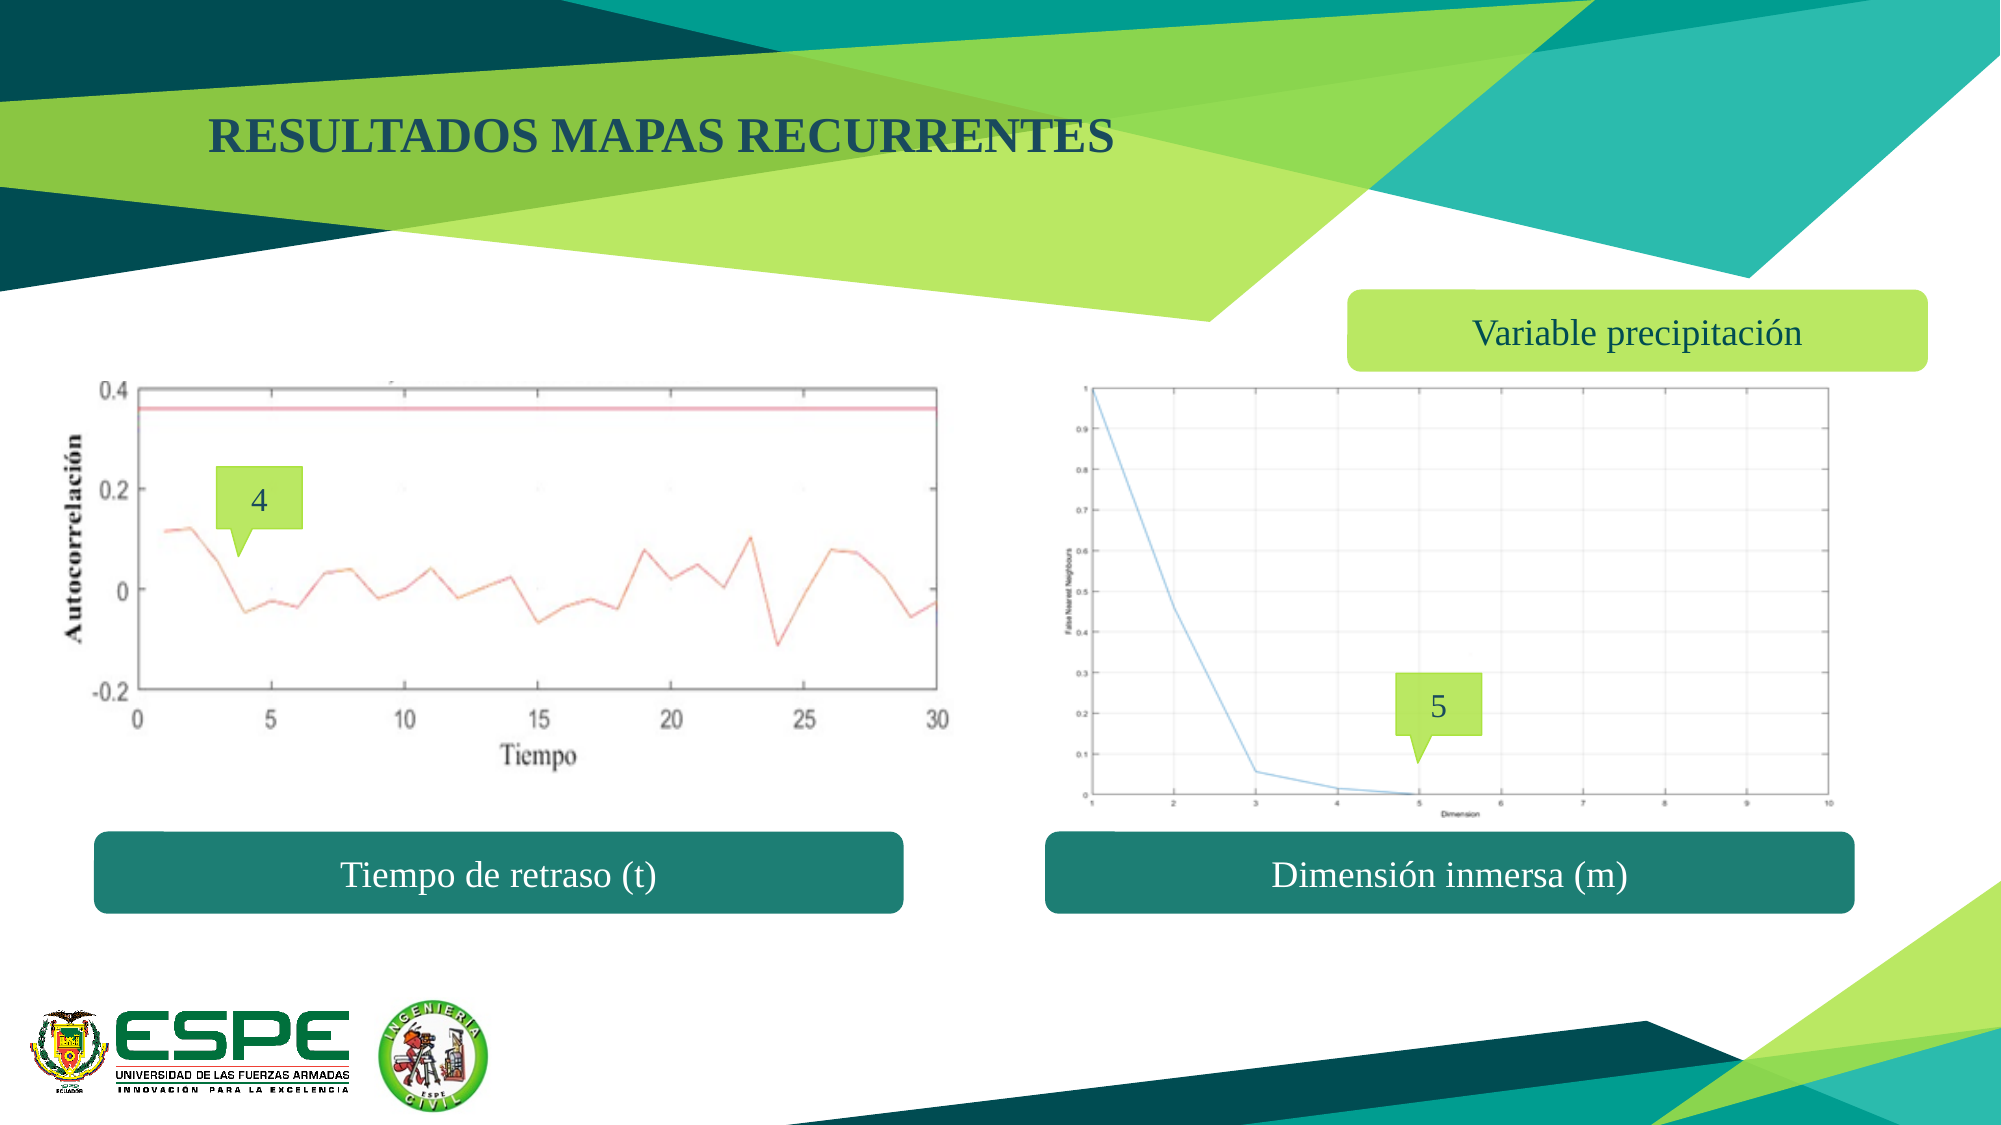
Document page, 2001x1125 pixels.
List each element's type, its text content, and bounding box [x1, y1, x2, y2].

picture [60, 381, 954, 779]
picture [1060, 385, 1839, 818]
picture [30, 1009, 349, 1093]
text_box Dimensión inmersa (m) [1045, 831, 1855, 914]
text_box Variable precipitación [1347, 289, 1928, 372]
picture [374, 996, 492, 1115]
title RESULTADOS MAPAS RECURRENTES [193, 87, 1807, 275]
text_box Tiempo de retraso (t) [93, 831, 904, 914]
